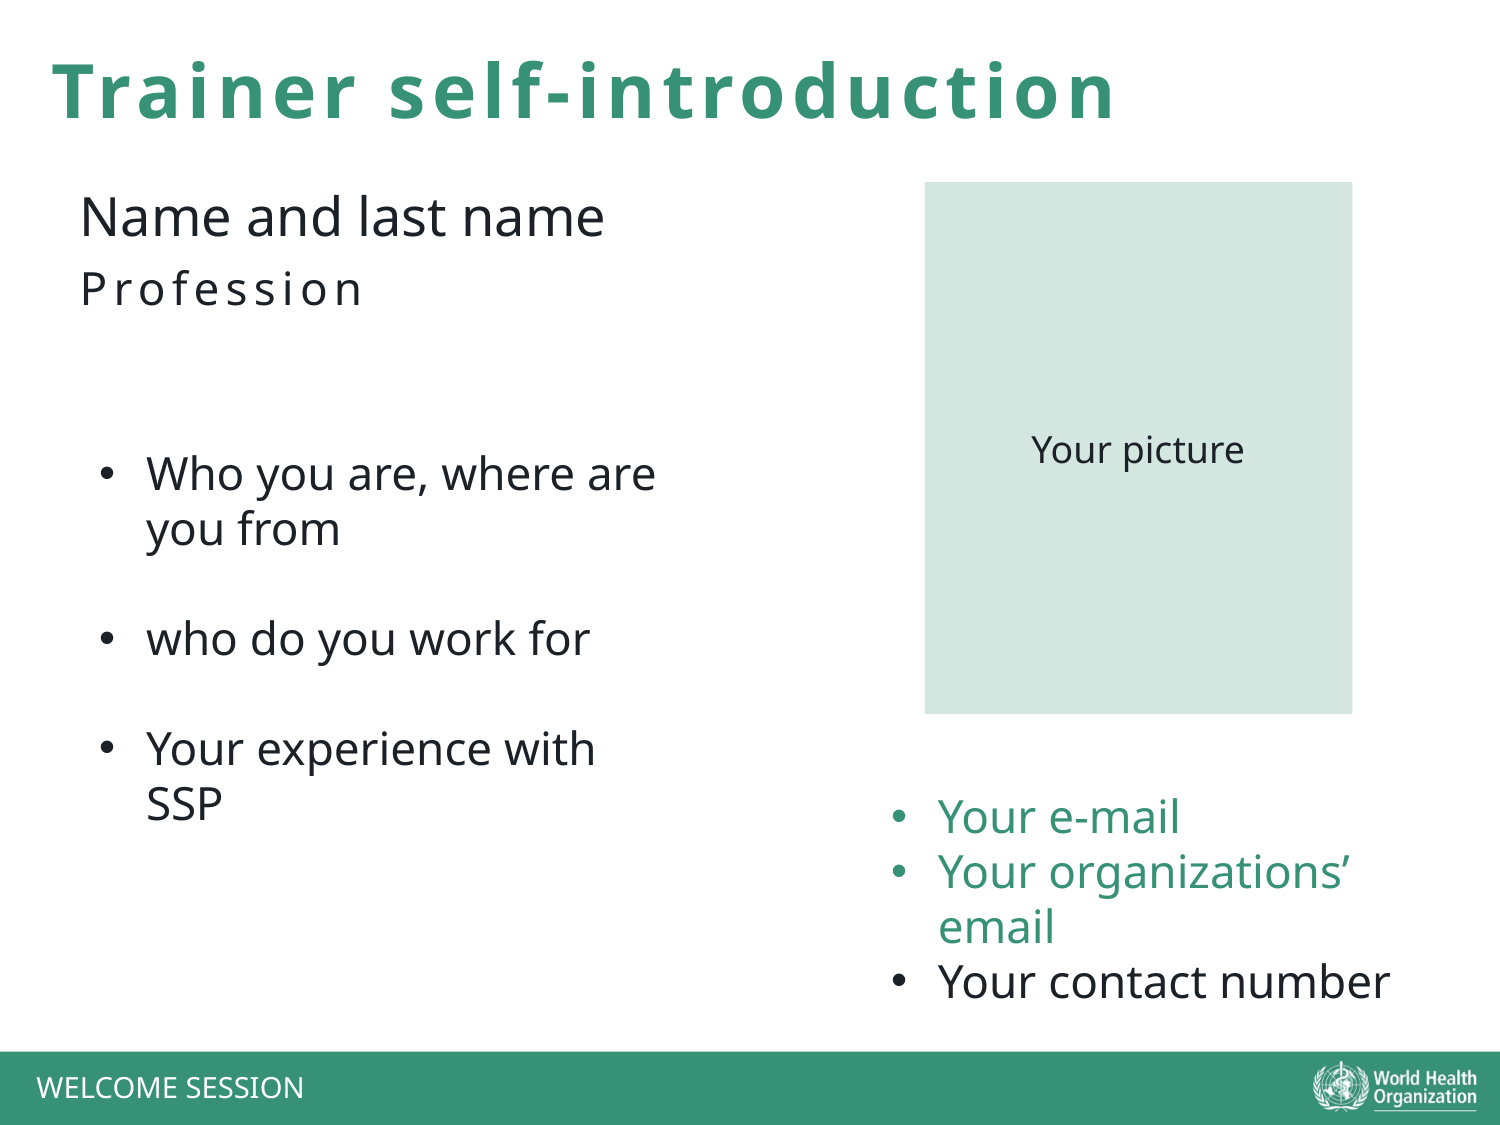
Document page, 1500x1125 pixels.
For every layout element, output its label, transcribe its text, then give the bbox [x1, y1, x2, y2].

text_box Your e-mail Your organizations’ email Your contact number [876, 780, 1469, 1070]
text_box WELCOME SESSION [21, 1058, 331, 1120]
text_box Profession [64, 259, 910, 316]
text_box Your picture [923, 181, 1353, 715]
text_box Trainer self-introduction [36, 46, 1411, 132]
text_box Who you are, where are you from who do you work for Your experience with SSP [84, 437, 677, 892]
picture [1308, 1049, 1482, 1113]
list Name and last name [64, 182, 923, 268]
